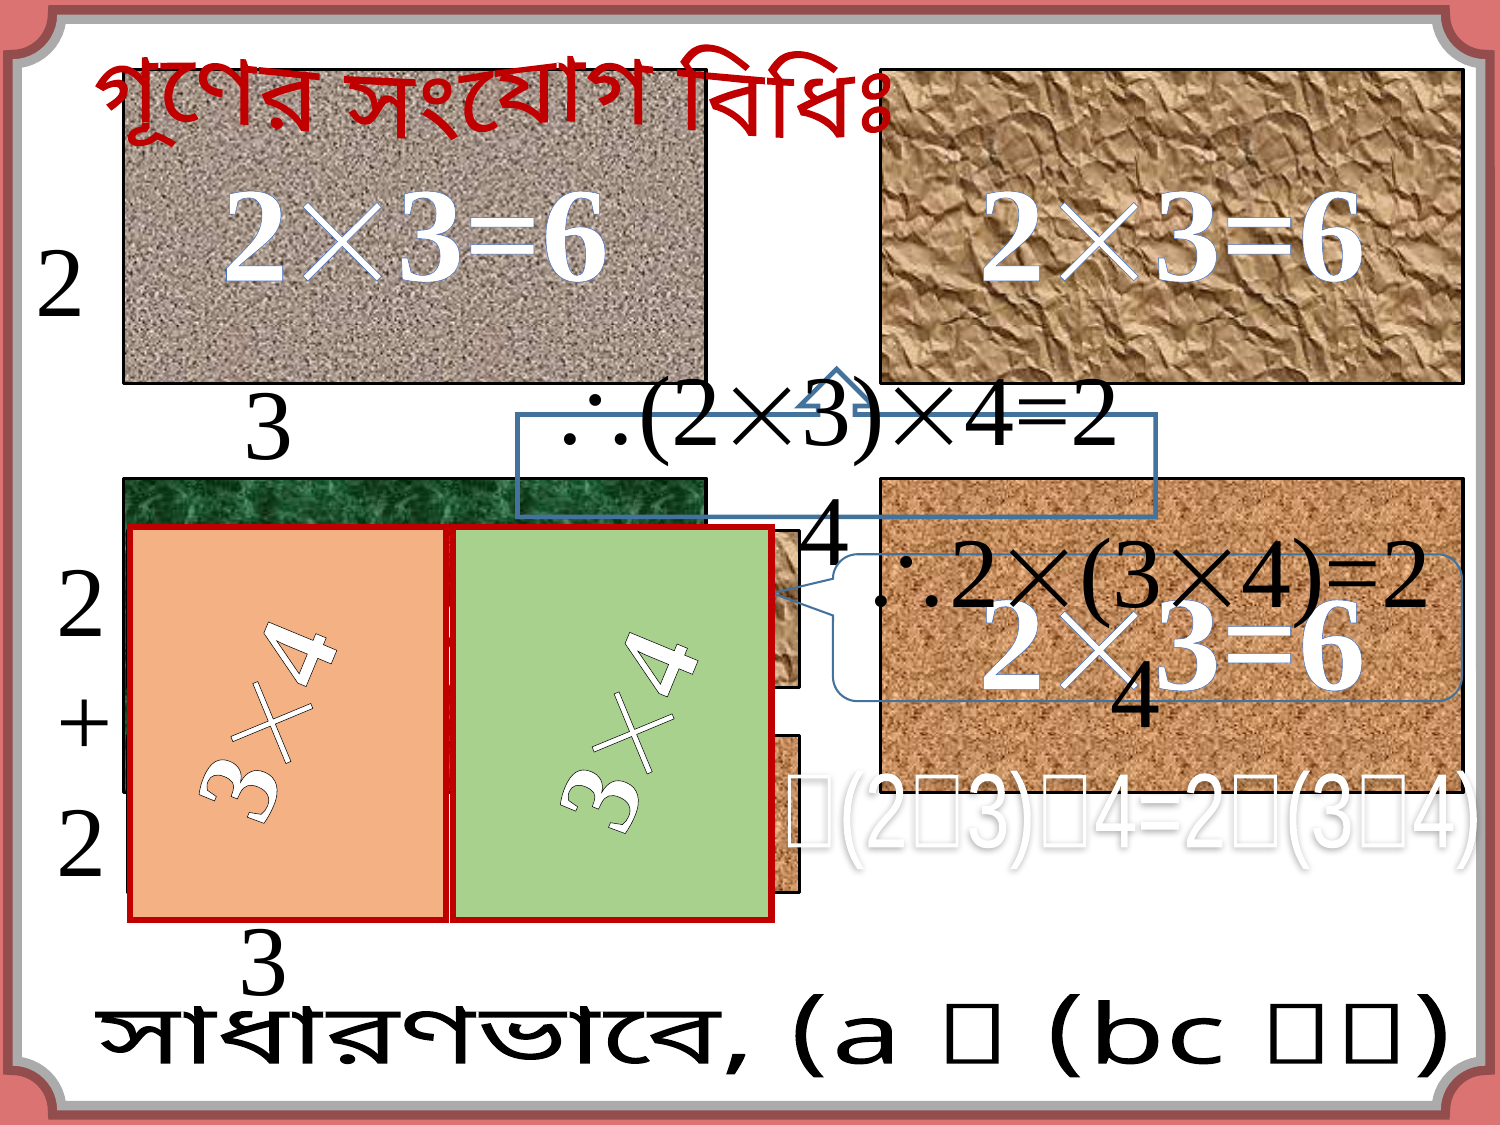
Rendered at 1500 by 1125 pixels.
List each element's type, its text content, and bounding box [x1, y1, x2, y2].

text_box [41, 528, 332, 1025]
picture [1362, 775, 1404, 791]
picture [919, 779, 955, 791]
text_box [452, 526, 773, 530]
text_box [129, 526, 447, 530]
picture [1047, 779, 1083, 791]
picture [125, 480, 704, 530]
picture [1365, 779, 1401, 791]
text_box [20, 209, 337, 489]
picture [1235, 775, 1276, 791]
text_box 2(34)=24 [800, 553, 1464, 703]
picture [882, 689, 1461, 791]
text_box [123, 69, 1463, 471]
picture [882, 782, 895, 791]
text_box (23)4=24 [516, 471, 1157, 518]
picture [916, 775, 958, 791]
picture [1044, 775, 1086, 791]
picture [1237, 779, 1273, 791]
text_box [332, 530, 800, 943]
picture [882, 480, 1461, 566]
